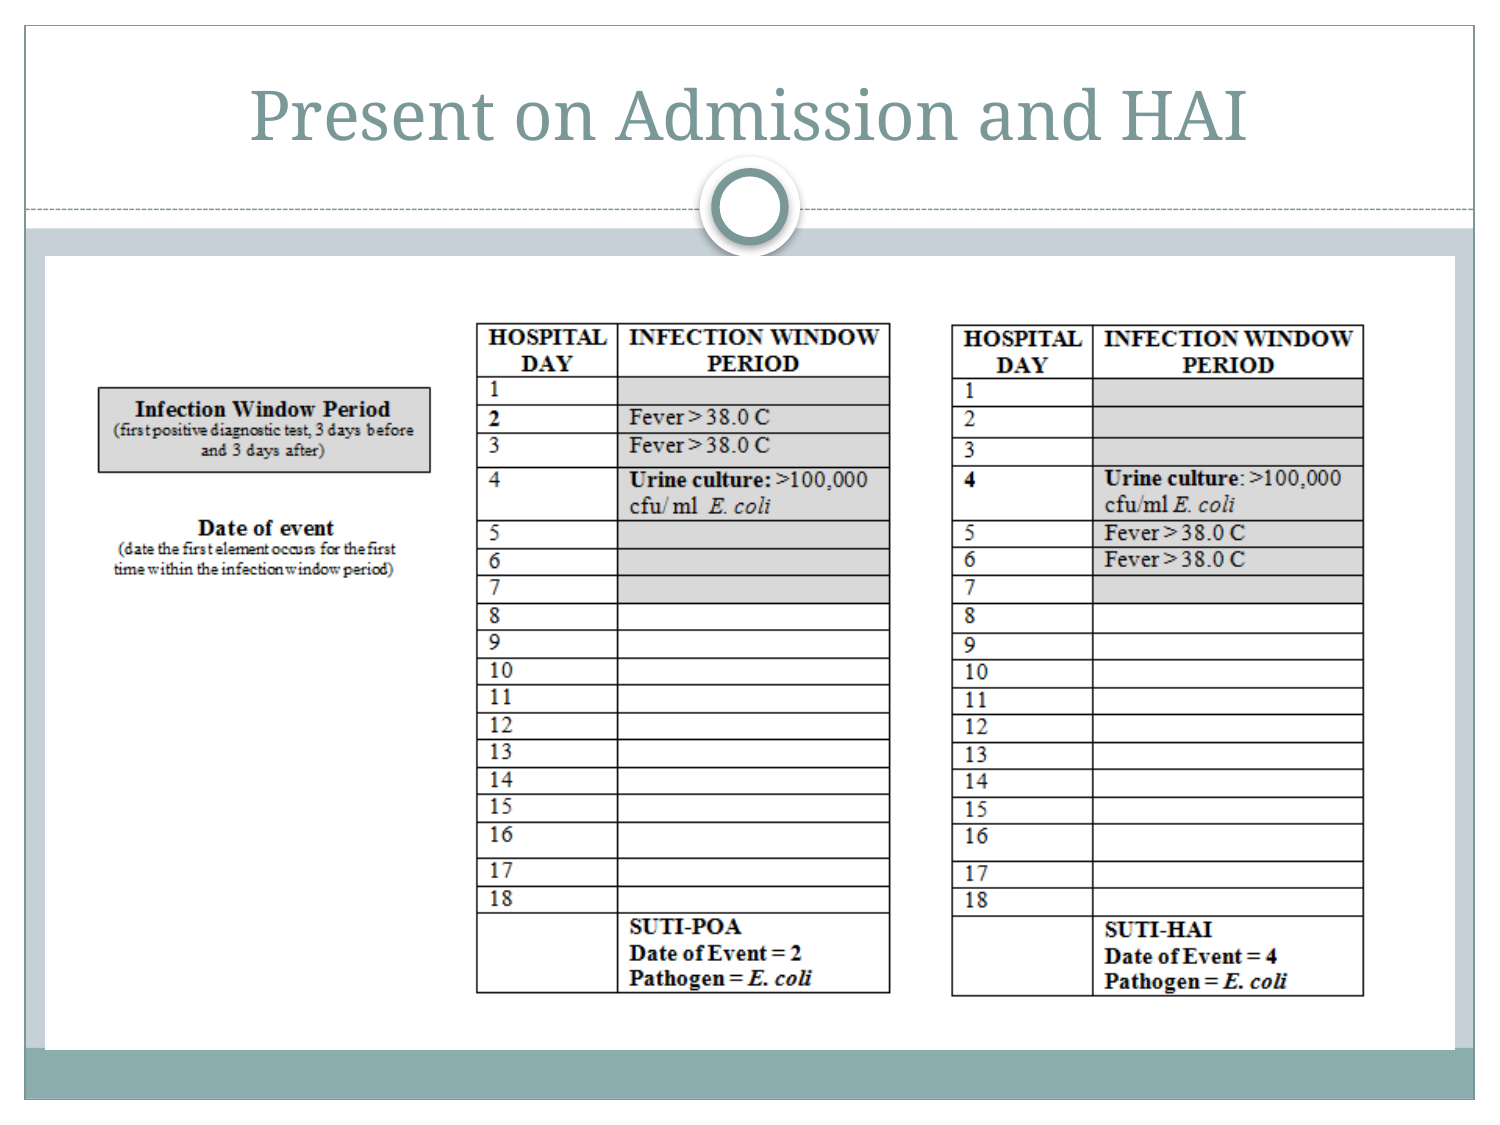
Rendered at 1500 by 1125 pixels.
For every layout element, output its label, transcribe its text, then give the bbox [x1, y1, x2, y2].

picture [45, 255, 1455, 1051]
title Present on Admission and HAI [49, 37, 1450, 162]
